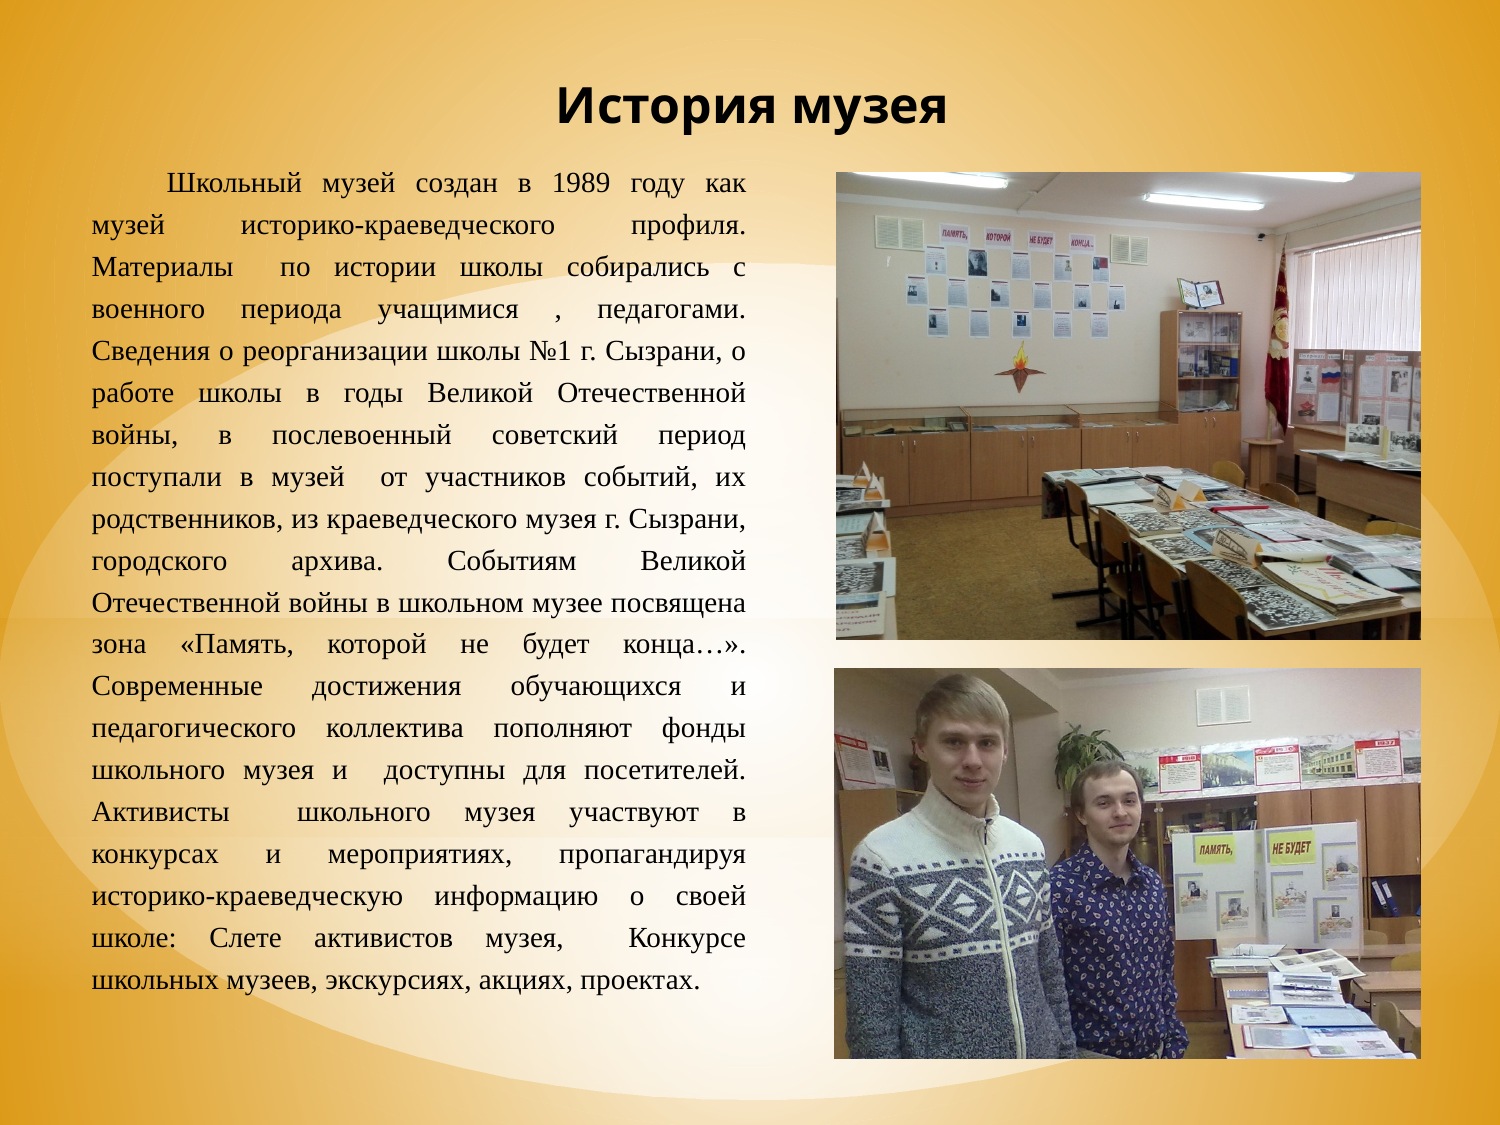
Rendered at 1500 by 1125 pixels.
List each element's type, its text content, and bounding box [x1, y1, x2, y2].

picture [836, 172, 1421, 640]
title История музея [218, 66, 1287, 209]
list Школьный музей создан в 1989 году как музей историко-краеведческого профиля. Материалы по истории школы собирались с военного периода учащимися , педагогами. Сведения о реорганизации школы №1 г. Сызрани, о работе школы в годы Великой Отечественной войны, в послевоенный советский период поступали в музей от участников событий, их родственников, из краеведческого музея г. Сызрани, городского архива. Событиям Великой Отечественной войны в школьном музее посвящена зона «Память, которой не будет конца…». Современные достижения обучающихся и педагогического коллектива пополняют фонды школьного музея и доступны для посетителей. Активисты школьного музея участвуют в конкурсах и мероприятиях, пропагандируя историко-краеведческую информацию о своей школе: Слете активистов музея, Конкурсе школьных музеев, экскурсиях, акциях, проектах. [76, 149, 762, 1094]
picture [834, 668, 1421, 1059]
